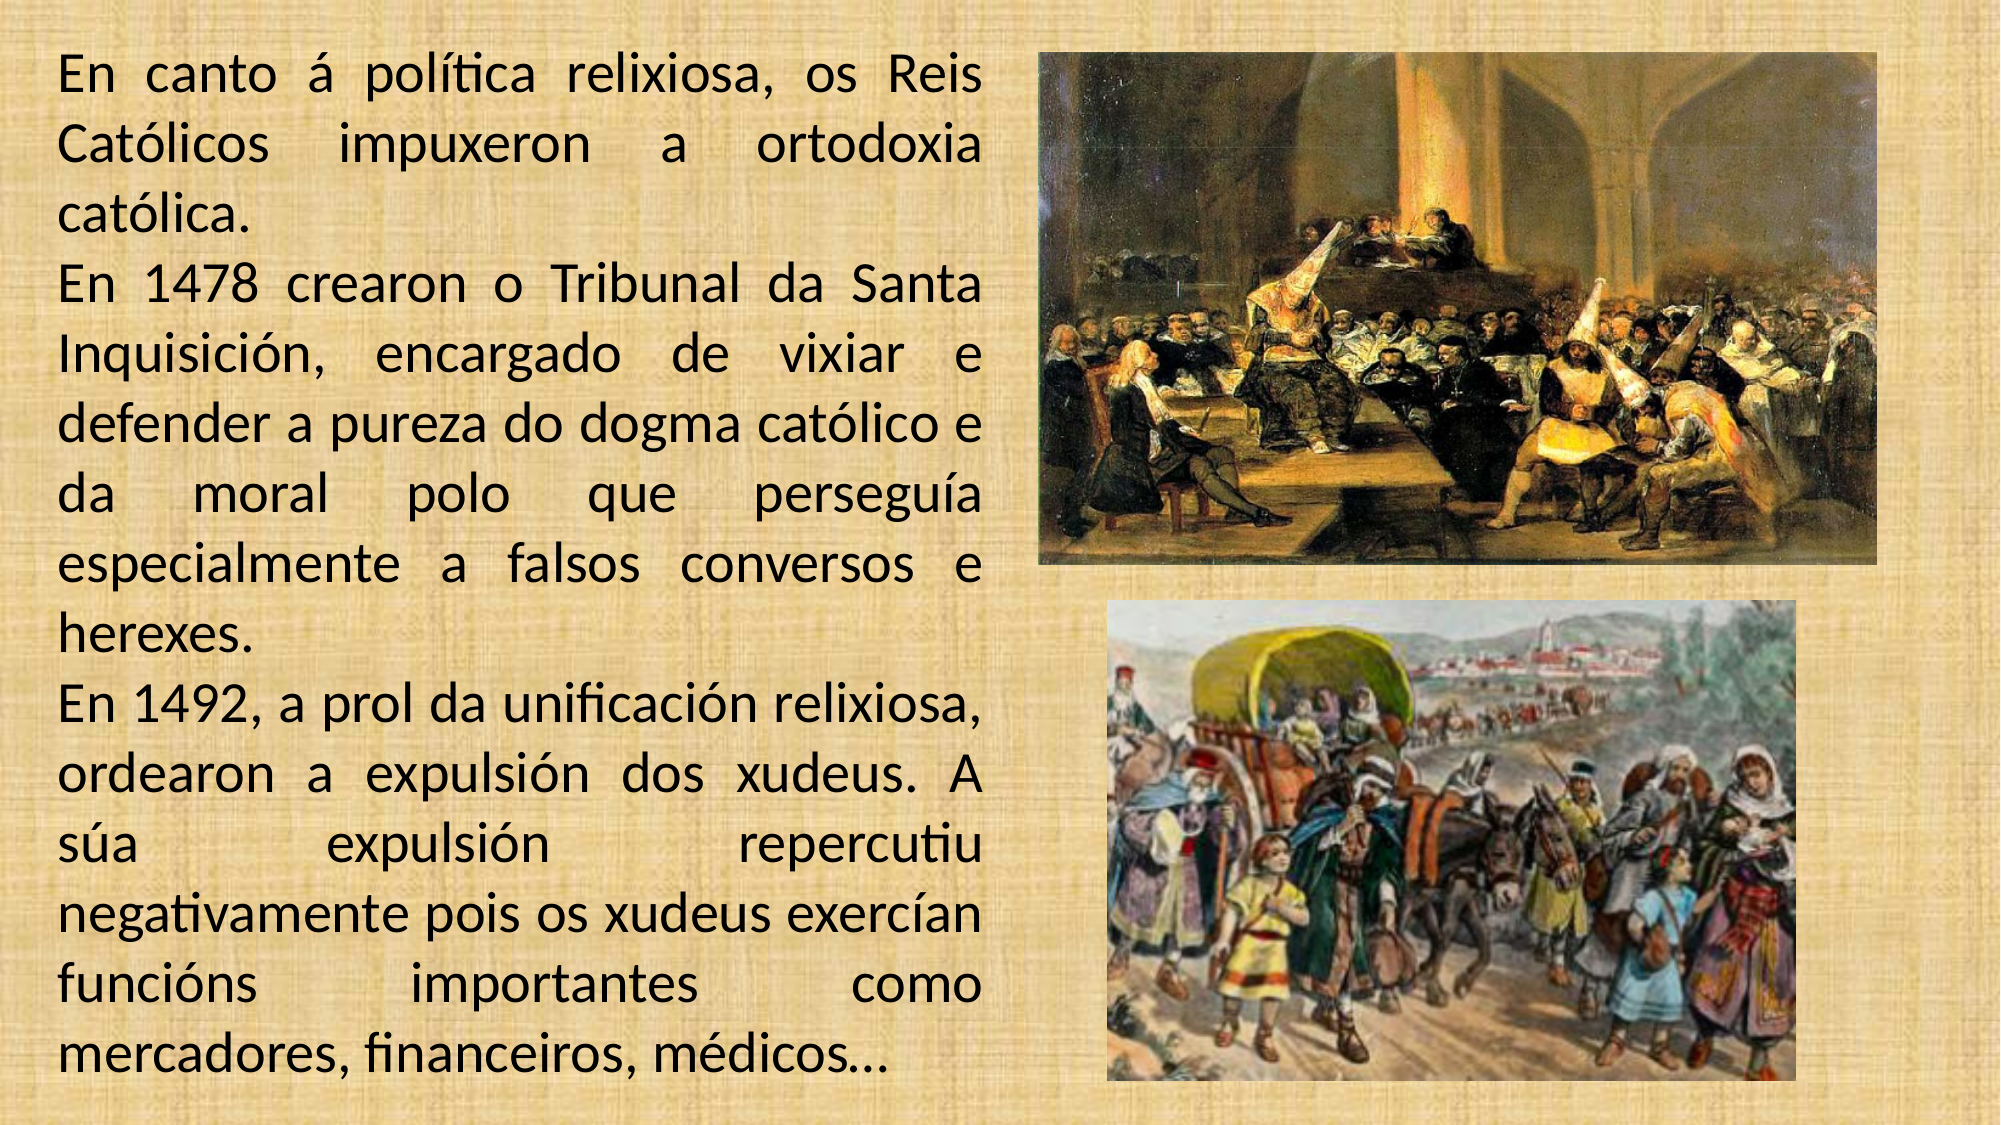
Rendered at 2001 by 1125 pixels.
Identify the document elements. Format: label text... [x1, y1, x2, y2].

picture [0, 0, 2001, 1125]
text_box En canto á política relixiosa, os Reis Católicos impuxeron a ortodoxia católica. En 1478 crearon o Tribunal da Santa Inquisición, encargado de vixiar e defender a pureza do dogma católico e da moral polo que perseguía especialmente a falsos conversos e herexes. En 1492, a prol da unificación relixiosa, ordearon a expulsión dos xudeus. A súa expulsión repercutiu negativamente pois os xudeus exercían funcións importantes como mercadores, financeiros, médicos… [42, 27, 999, 1092]
